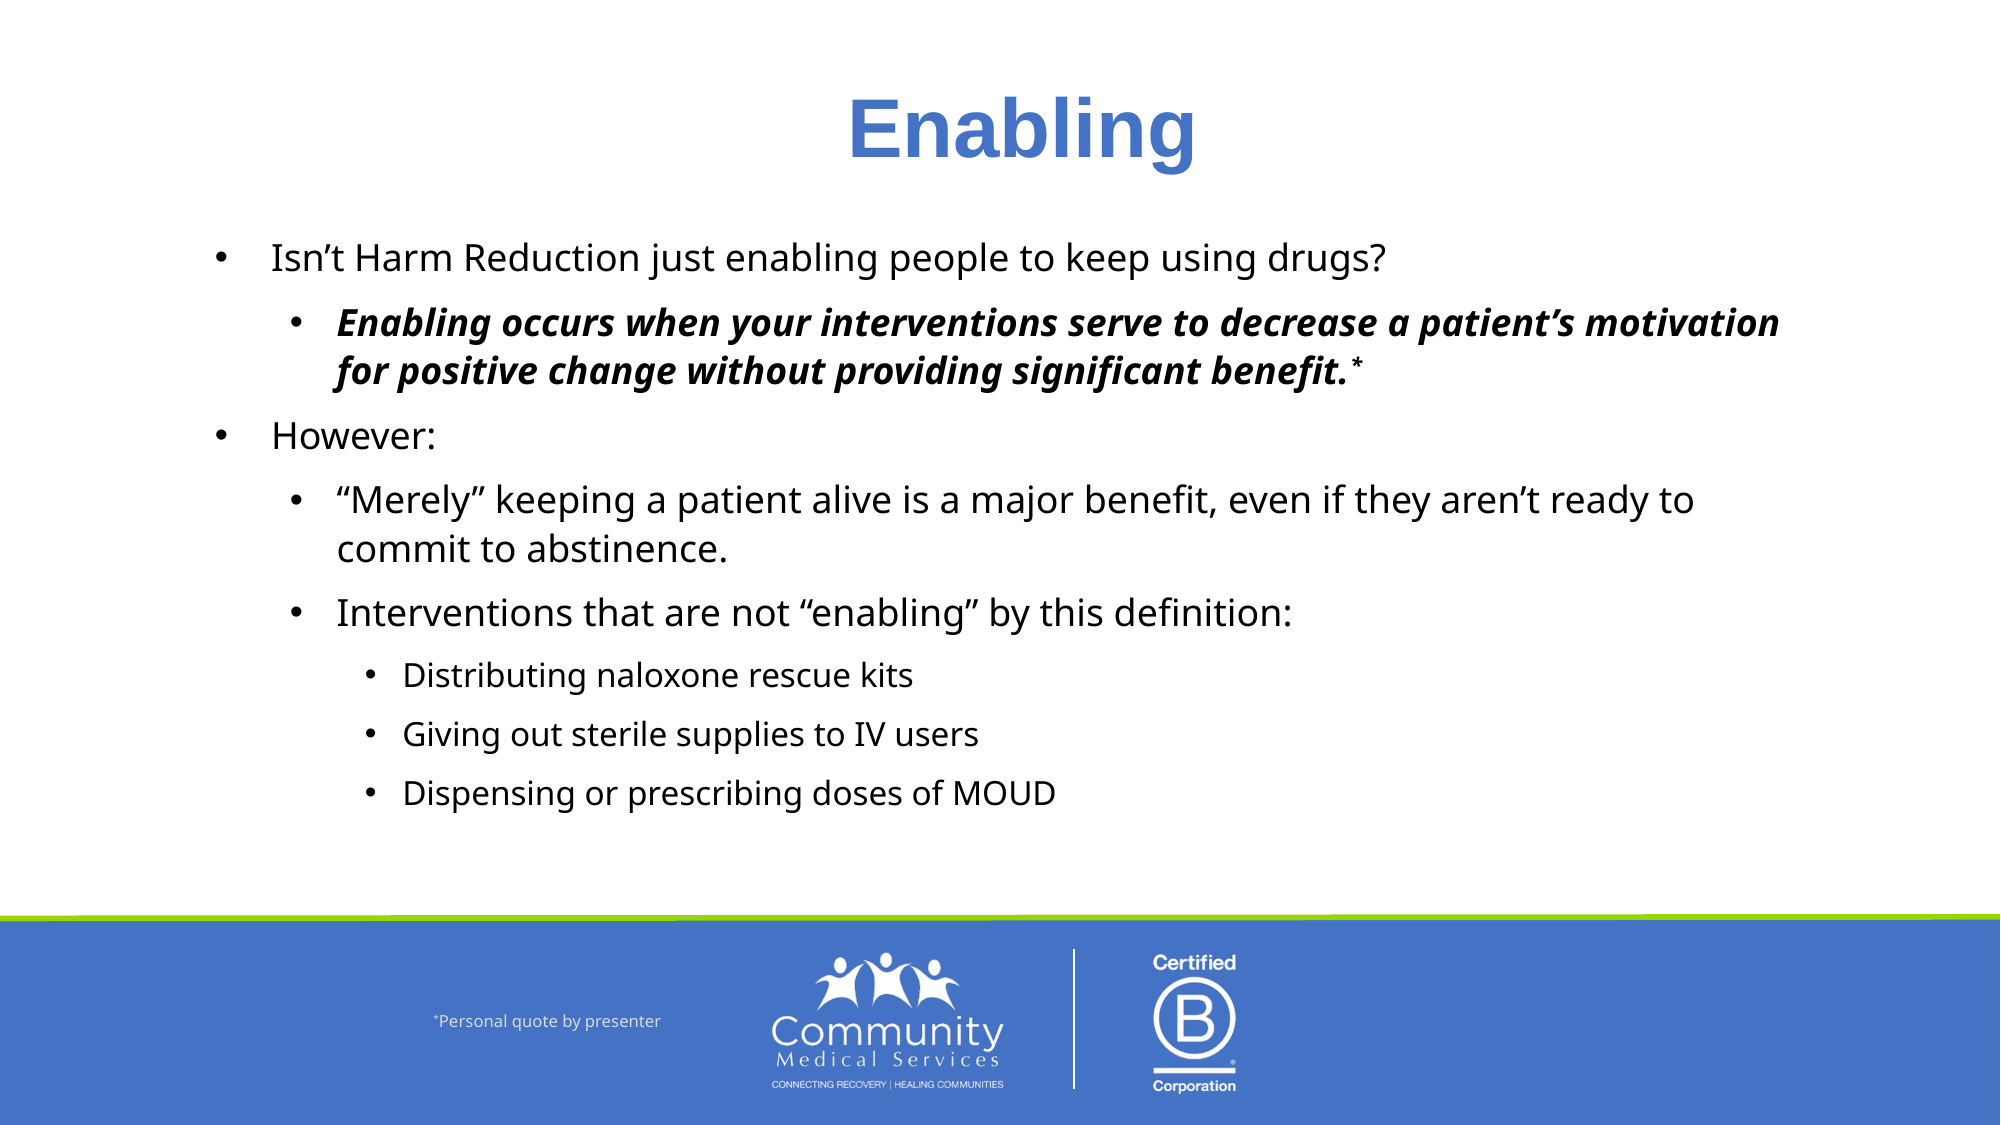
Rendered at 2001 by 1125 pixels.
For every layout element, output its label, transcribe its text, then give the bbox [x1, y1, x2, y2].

picture [764, 1038, 1012, 1112]
picture [1153, 1038, 1236, 1094]
title Enabling [122, 36, 1924, 224]
text_box *Personal quote by presenter [418, 1003, 1419, 1038]
text_box Isn’t Harm Reduction just enabling people to keep using drugs? Enabling occurs when your interventions serve to decrease a patient’s motivation for positive change without providing significant benefit.* However: “Merely” keeping a patient alive is a major benefit, even if they aren’t ready to commit to abstinence. Interventions that are not “enabling” by this definition: Distributing naloxone rescue kits Giving out sterile supplies to IV users Dispensing or prescribing doses of MOUD [214, 223, 1832, 839]
picture [764, 907, 1012, 1003]
picture [1153, 954, 1236, 1003]
